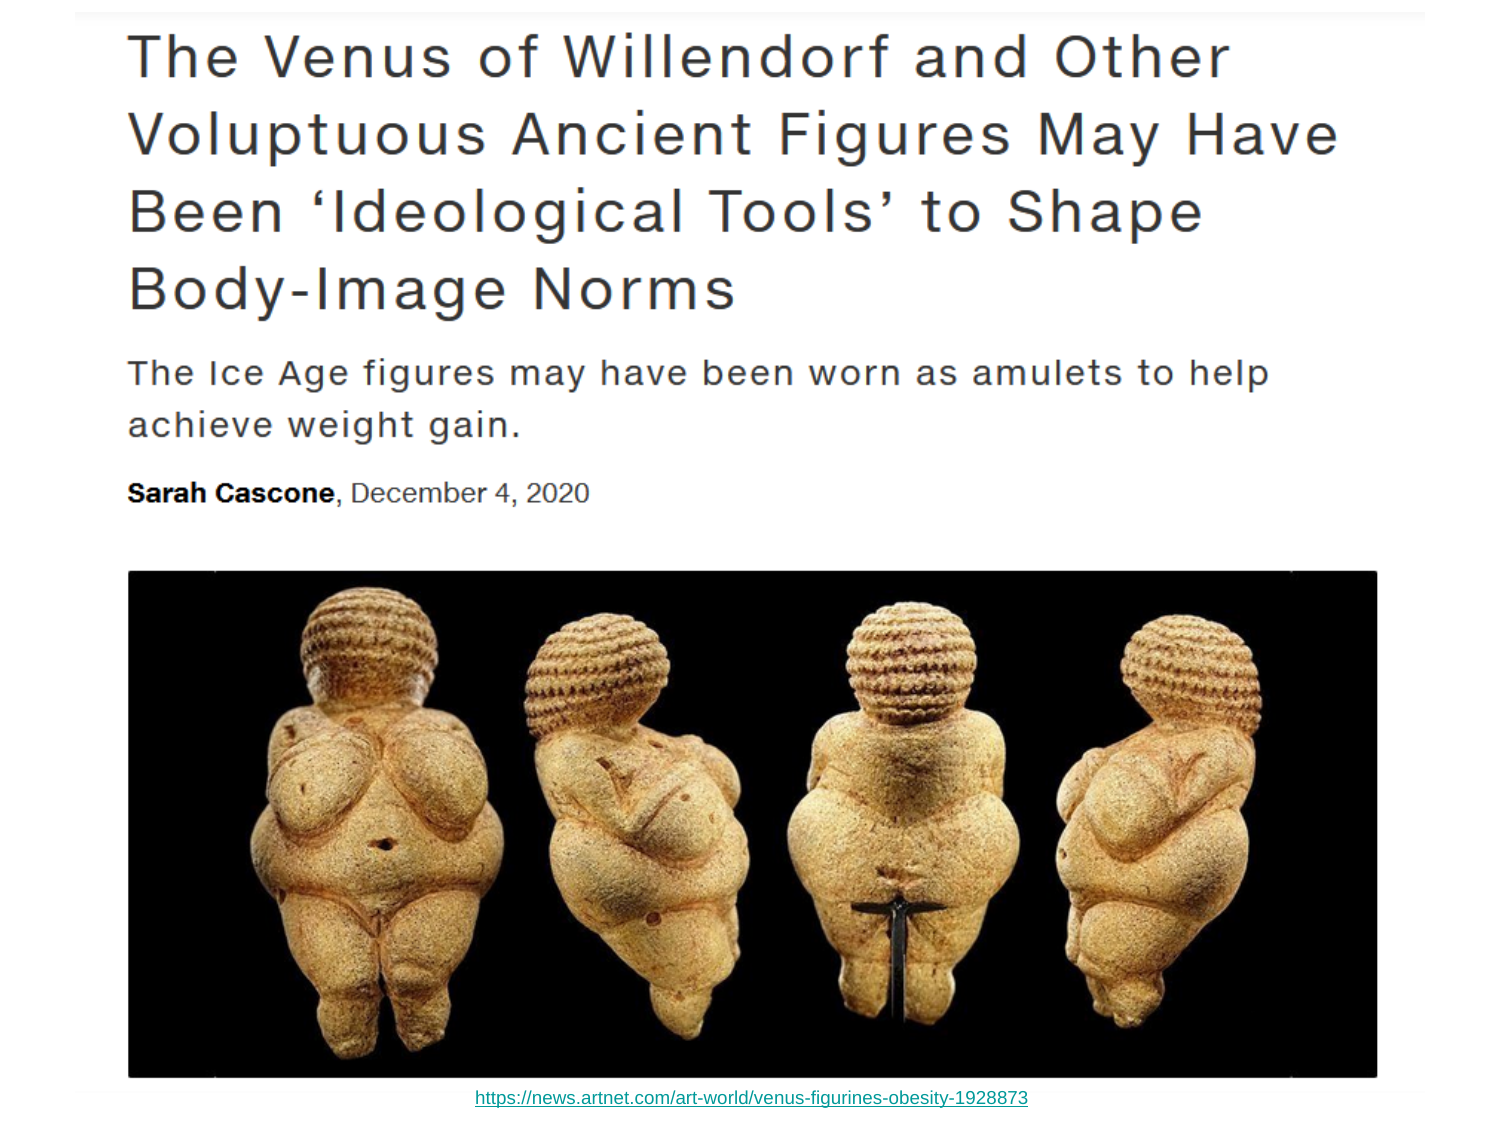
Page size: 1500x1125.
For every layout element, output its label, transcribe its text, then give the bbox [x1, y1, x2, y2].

text_box https://news.artnet.com/art-world/venus-figurines-obesity-1928873 [376, 1101, 1127, 1116]
picture [74, 12, 1426, 1093]
